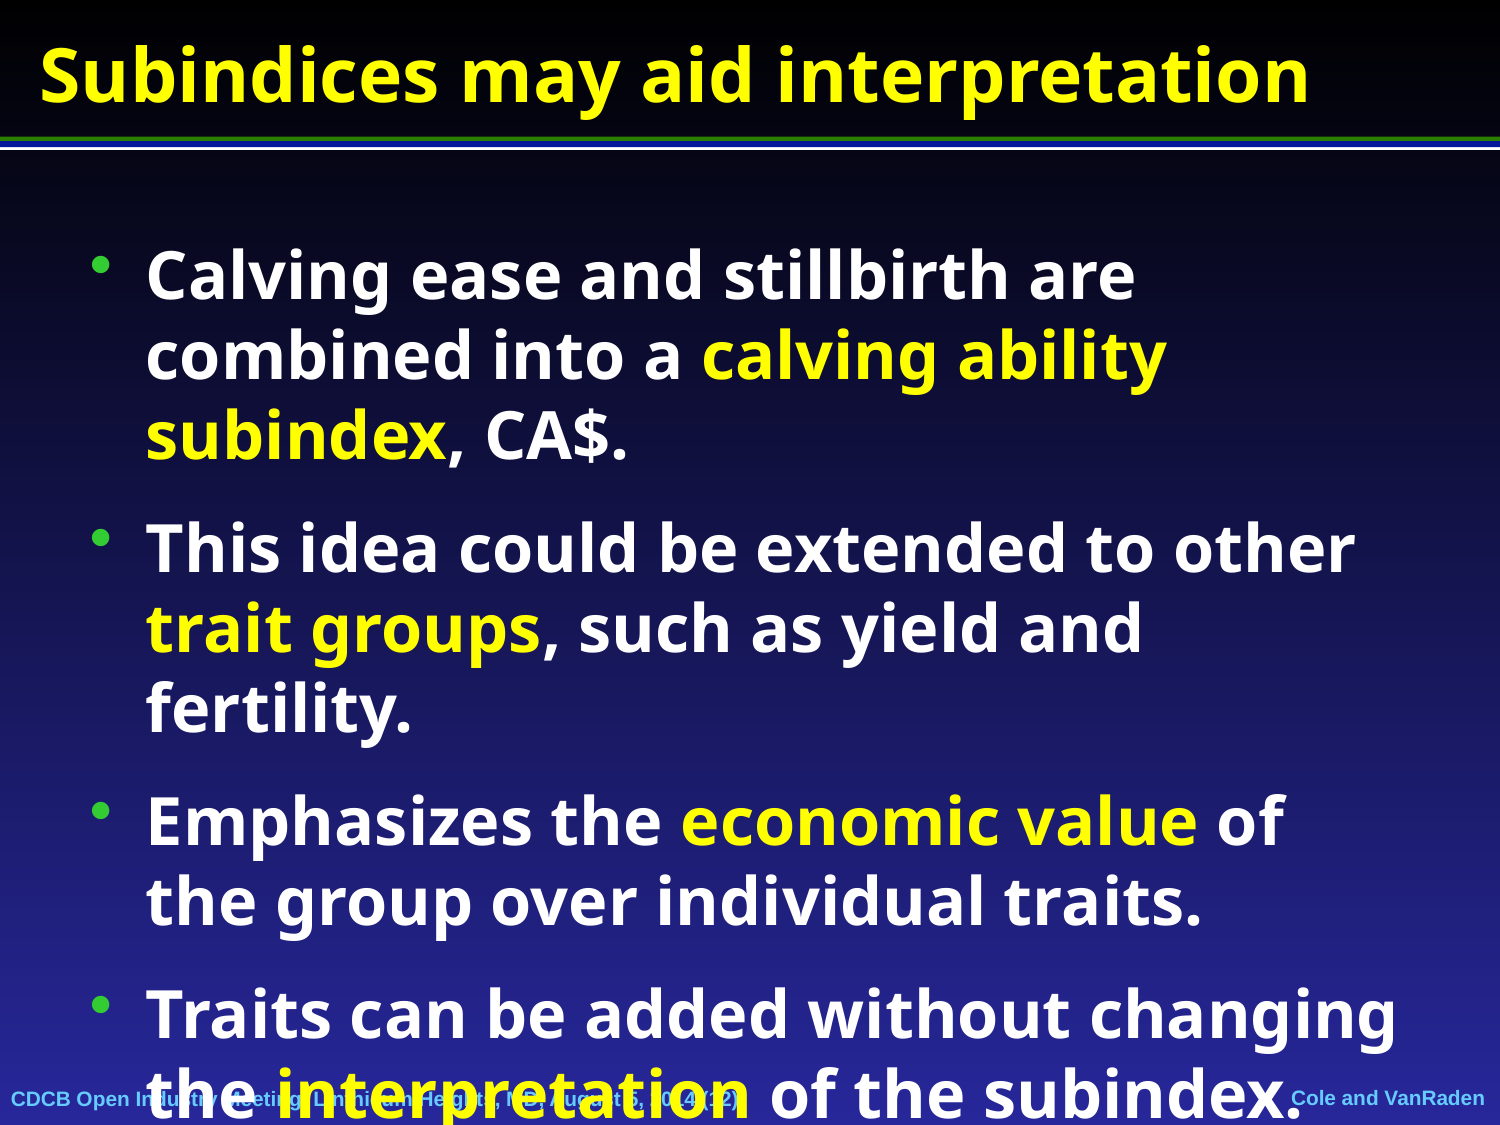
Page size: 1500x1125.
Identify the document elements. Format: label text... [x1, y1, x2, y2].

title Subindices may aid interpretation [24, 23, 1375, 121]
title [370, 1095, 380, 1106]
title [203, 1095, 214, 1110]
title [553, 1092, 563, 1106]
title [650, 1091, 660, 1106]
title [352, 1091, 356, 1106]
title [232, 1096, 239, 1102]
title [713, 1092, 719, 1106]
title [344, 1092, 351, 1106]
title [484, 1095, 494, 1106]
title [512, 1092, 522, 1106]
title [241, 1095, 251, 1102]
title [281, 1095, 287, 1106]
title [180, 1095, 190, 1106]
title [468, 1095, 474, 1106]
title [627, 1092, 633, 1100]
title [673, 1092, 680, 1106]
list Calving ease and stillbirth are combined into a calving ability subindex, CA$. This idea could be extended to other trait groups, such as yield and fertility. Emphasizes the economic value of the group over individual traits. Traits can be added without changing the interpretation of the subindex. [74, 224, 1425, 963]
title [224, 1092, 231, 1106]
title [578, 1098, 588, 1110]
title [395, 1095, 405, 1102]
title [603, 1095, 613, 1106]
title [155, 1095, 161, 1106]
